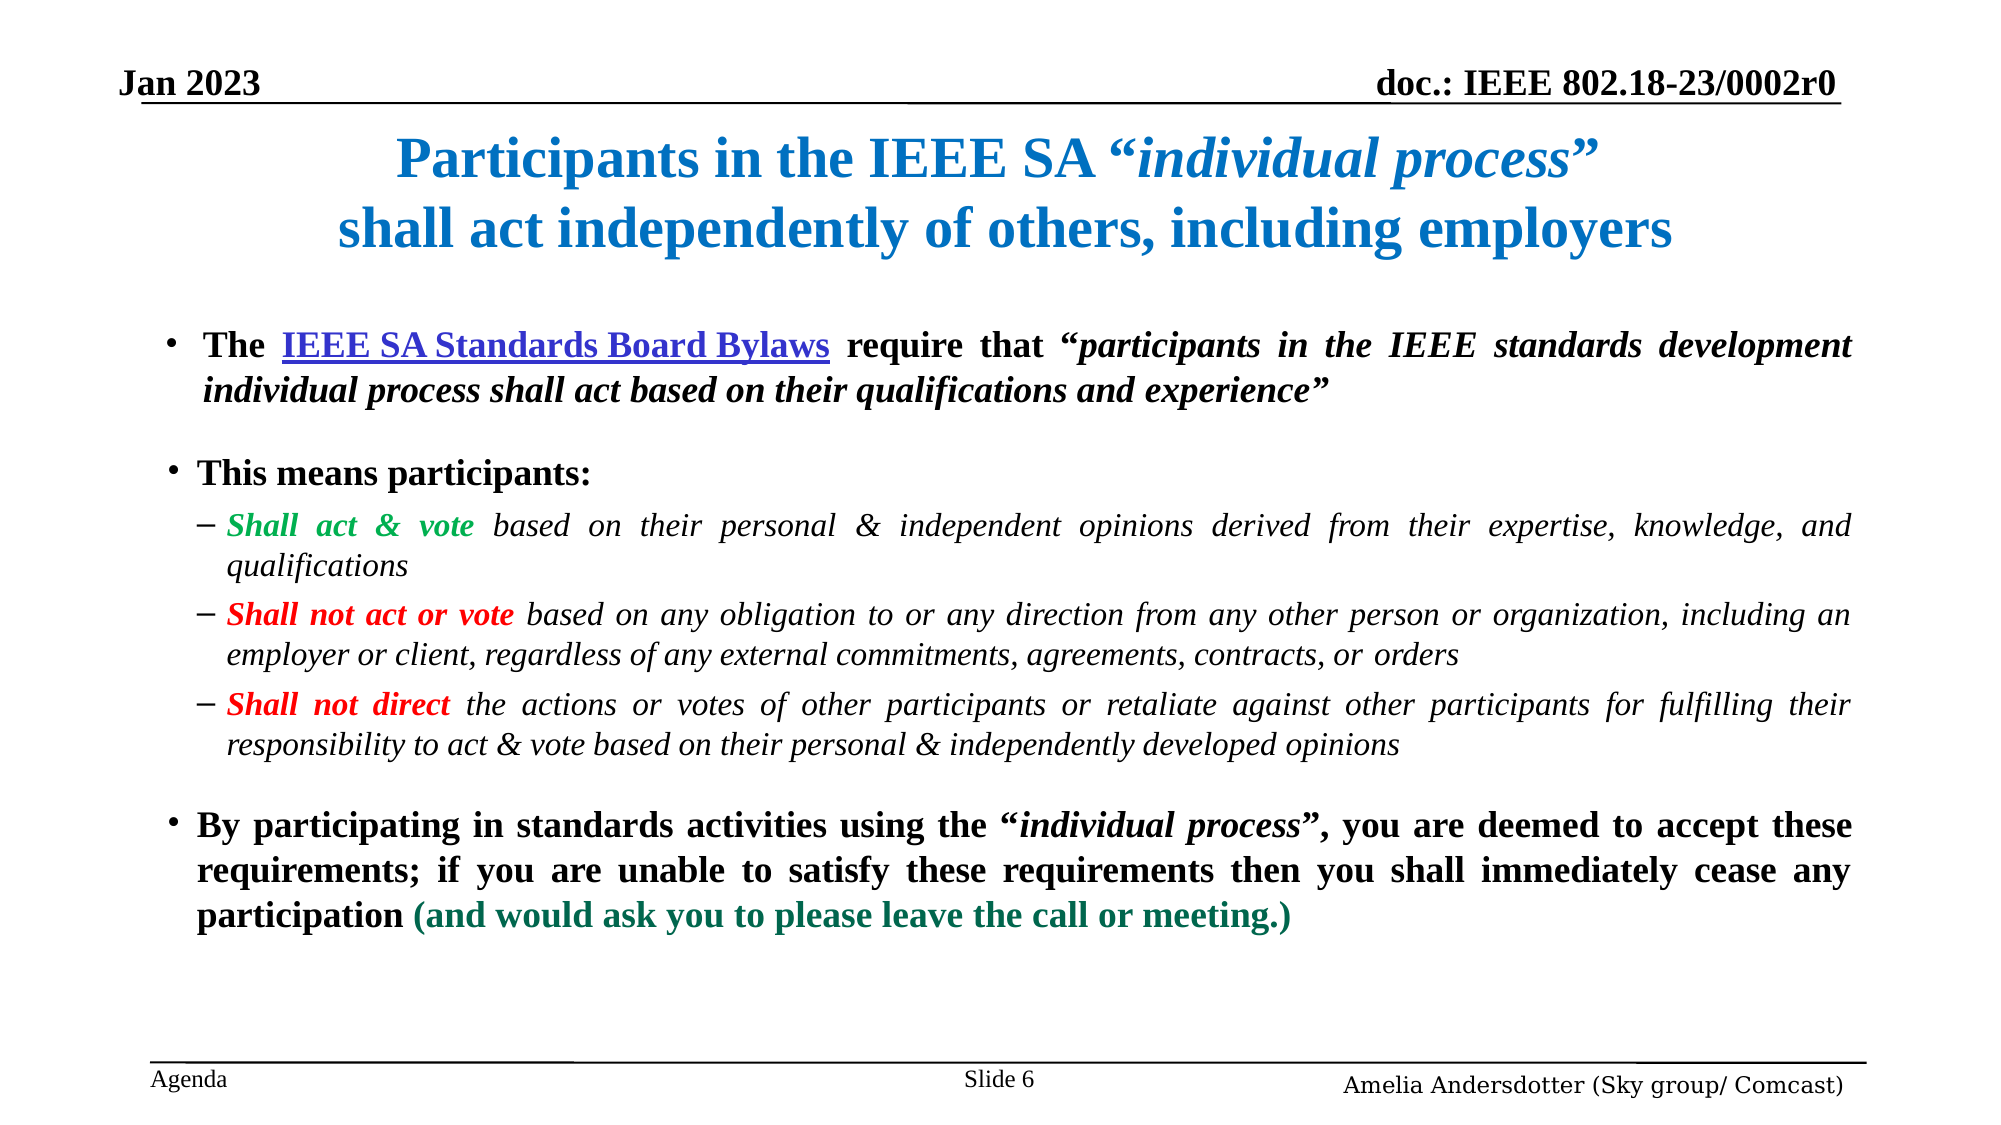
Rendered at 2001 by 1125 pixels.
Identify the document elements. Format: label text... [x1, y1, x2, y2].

title Participants in the IEEE SA “individual process” shall act independently of others, including employers [162, 104, 1850, 275]
slide_number Slide <number> [933, 1062, 1066, 1122]
list The IEEE SA Standards Board Bylaws require that “participants in the IEEE standards development individual process shall act based on their qualifications and experience” This means participants: Shall act & vote based on their personal & independent opinions derived from their expertise, knowledge, and qualifications Shall not act or vote based on any obligation to or any direction from any other person or organization, including an employer or client, regardless of any external commitments, agreements, contracts, or orders Shall not direct the actions or votes of other participants or retaliate against other participants for fulfilling their responsibility to act & vote based on their personal & independently developed opinions By participating in standards activities using the “individual process”, you are deemed to accept these requirements; if you are unable to satisfy these requirements then you shall immediately cease any participation (and would ask you to please leave the call or meeting.) [150, 312, 1868, 987]
text_box Amelia Andersdotter (Sky group/ Comcast) [1299, 1062, 1860, 1104]
